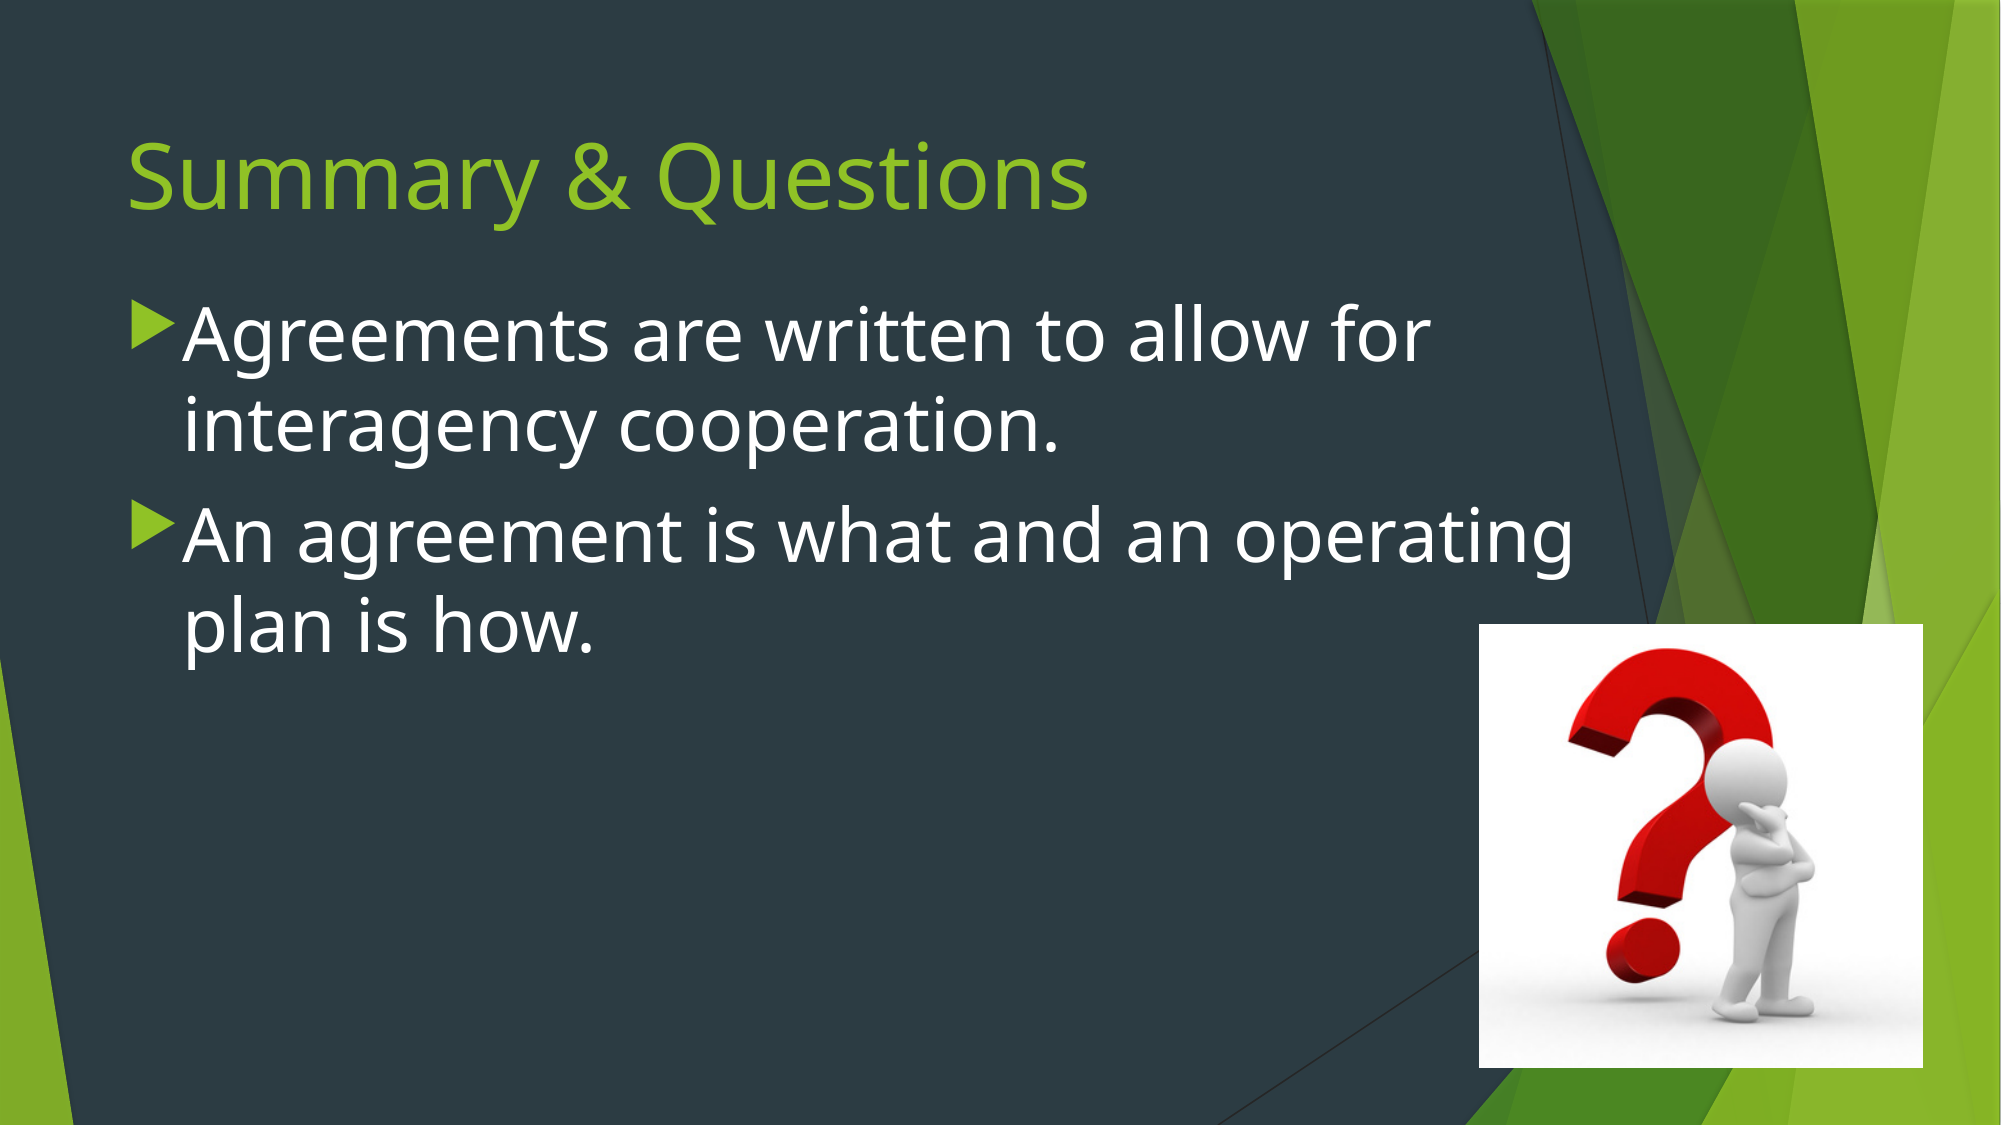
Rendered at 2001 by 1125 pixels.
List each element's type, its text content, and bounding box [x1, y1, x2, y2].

text_box Agreements are written to allow for interagency cooperation. An agreement is what and an operating plan is how. [111, 279, 1675, 1052]
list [1479, 623, 1924, 1068]
title Summary & Questions [111, 110, 1480, 279]
